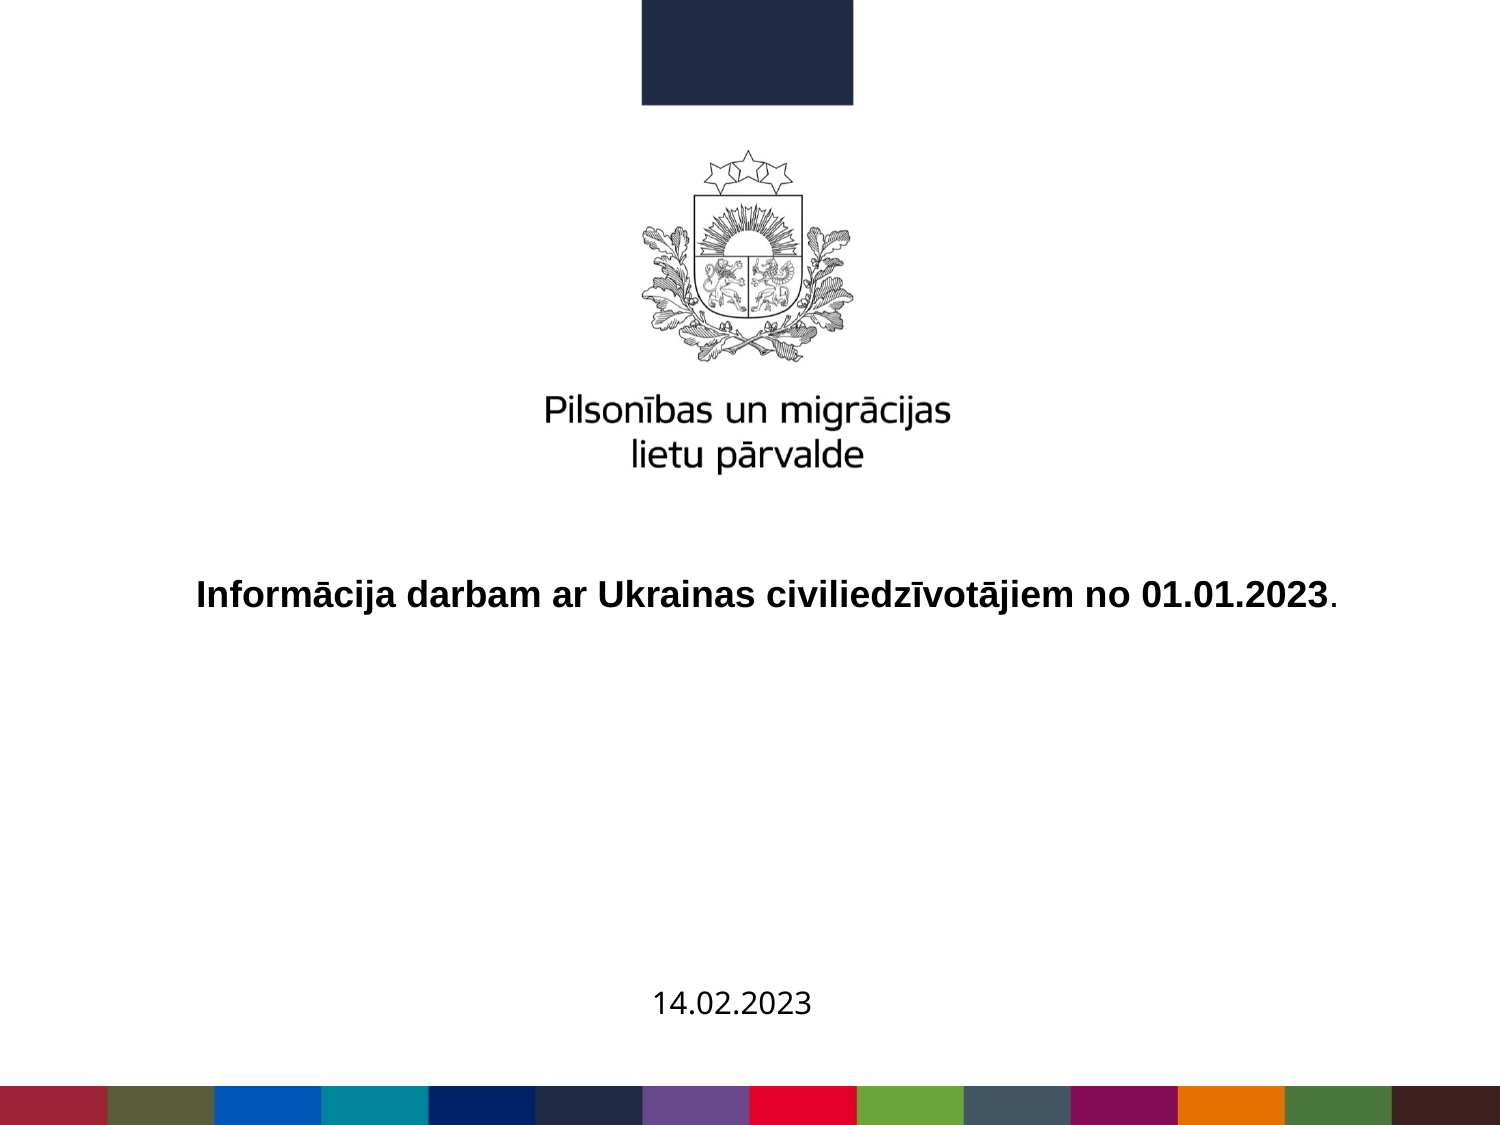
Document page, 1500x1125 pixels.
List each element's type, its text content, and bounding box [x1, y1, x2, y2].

picture [0, 1086, 321, 1125]
picture [326, 1086, 1500, 1125]
text_box Informācija darbam ar Ukrainas civiliedzīvotājiem no 01.01.2023. [135, 562, 1400, 623]
picture [437, 0, 1058, 497]
text_box 14.02.2023 [513, 975, 951, 1029]
